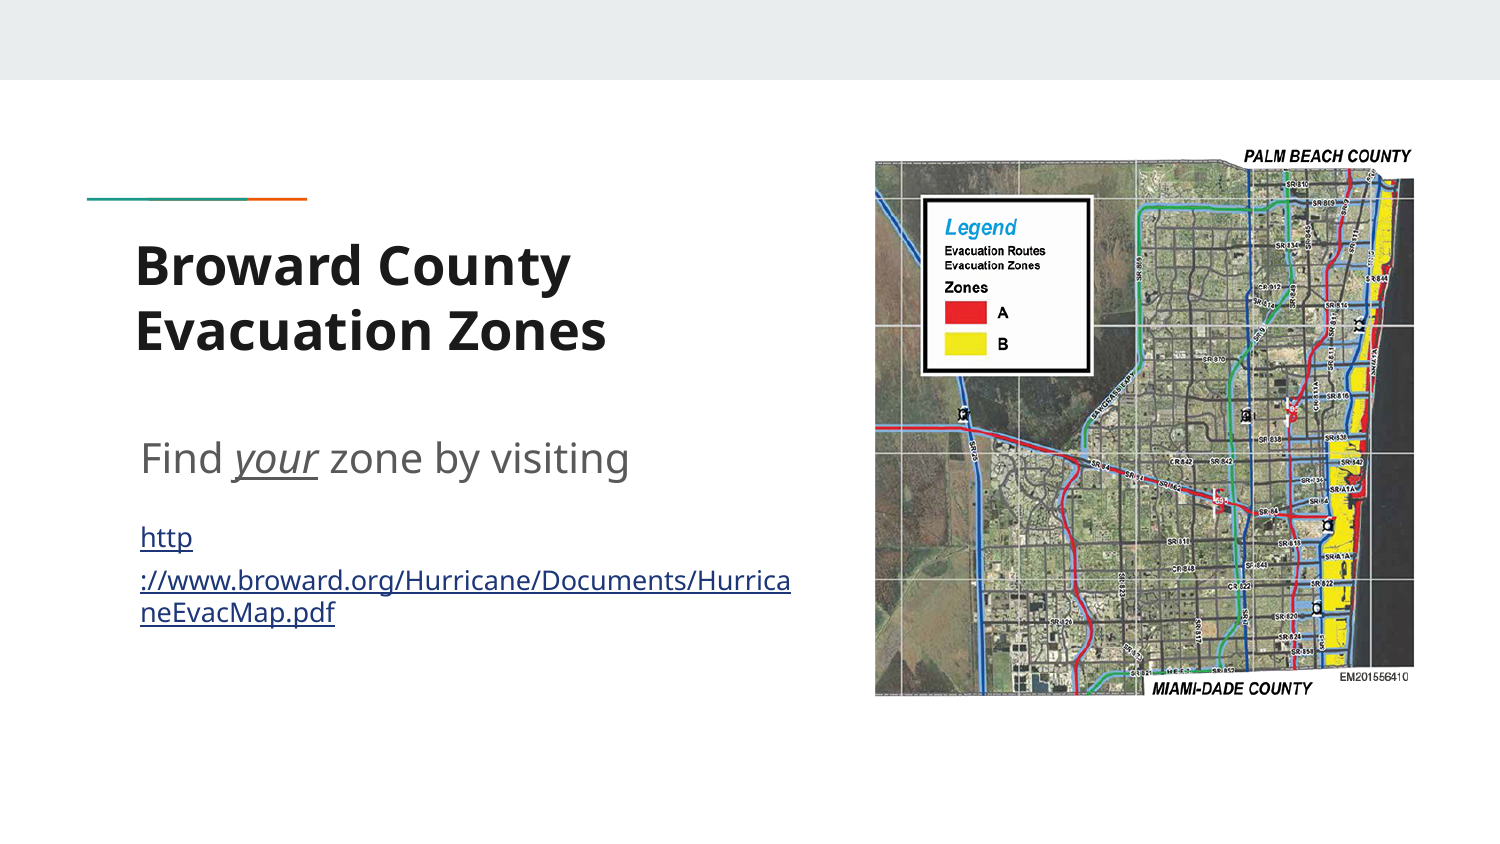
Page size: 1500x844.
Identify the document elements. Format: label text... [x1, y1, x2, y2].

picture [874, 145, 1416, 697]
list Find your zone by visiting http://www.broward.org/Hurricane/Documents/HurricaneEvacMap.pdf [125, 409, 809, 781]
title Broward County Evacuation Zones [119, 216, 675, 376]
